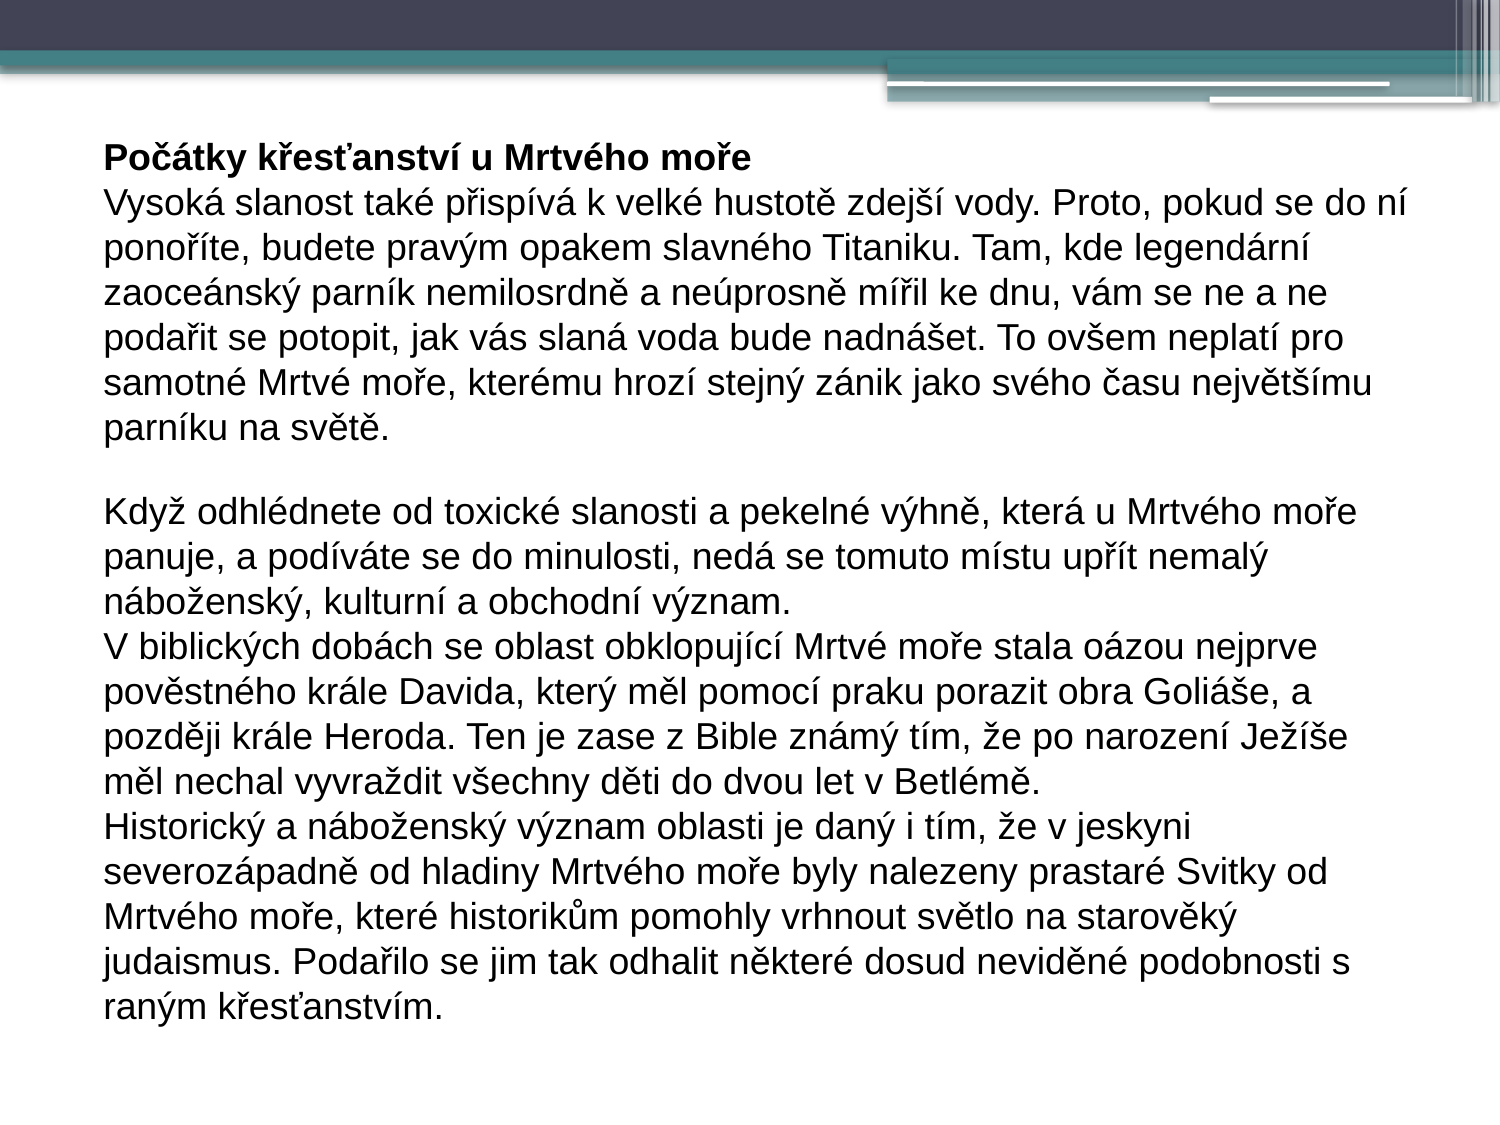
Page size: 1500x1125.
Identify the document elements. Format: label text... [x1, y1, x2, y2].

text_box Když odhlédnete od toxické slanosti a pekelné výhně, která u Mrtvého moře panuje, a podíváte se do minulosti, nedá se tomuto místu upřít nemalý náboženský, kulturní a obchodní význam. V biblických dobách se oblast obklopující Mrtvé moře stala oázou nejprve pověstného krále Davida, který měl pomocí praku porazit obra Goliáše, a později krále Heroda. Ten je zase z Bible známý tím, že po narození Ježíše měl nechal vyvraždit všechny děti do dvou let v Betlémě. Historický a náboženský význam oblasti je daný i tím, že v jeskyni severozápadně od hladiny Mrtvého moře byly nalezeny prastaré Svitky od Mrtvého moře, které historikům pomohly vrhnout světlo na starověký judaismus. Podařilo se jim tak odhalit některé dosud neviděné podobnosti s raným křesťanstvím. [88, 479, 1424, 1035]
text_box Počátky křesťanství u Mrtvého moře Vysoká slanost také přispívá k velké hustotě zdejší vody. Proto, pokud se do ní ponoříte, budete pravým opakem slavného Titaniku. Tam, kde legendární zaoceánský parník nemilosrdně a neúprosně mířil ke dnu, vám se ne a ne podařit se potopit, jak vás slaná voda bude nadnášet. To ovšem neplatí pro samotné Mrtvé moře, kterému hrozí stejný zánik jako svého času největšímu parníku na světě. [88, 125, 1436, 456]
